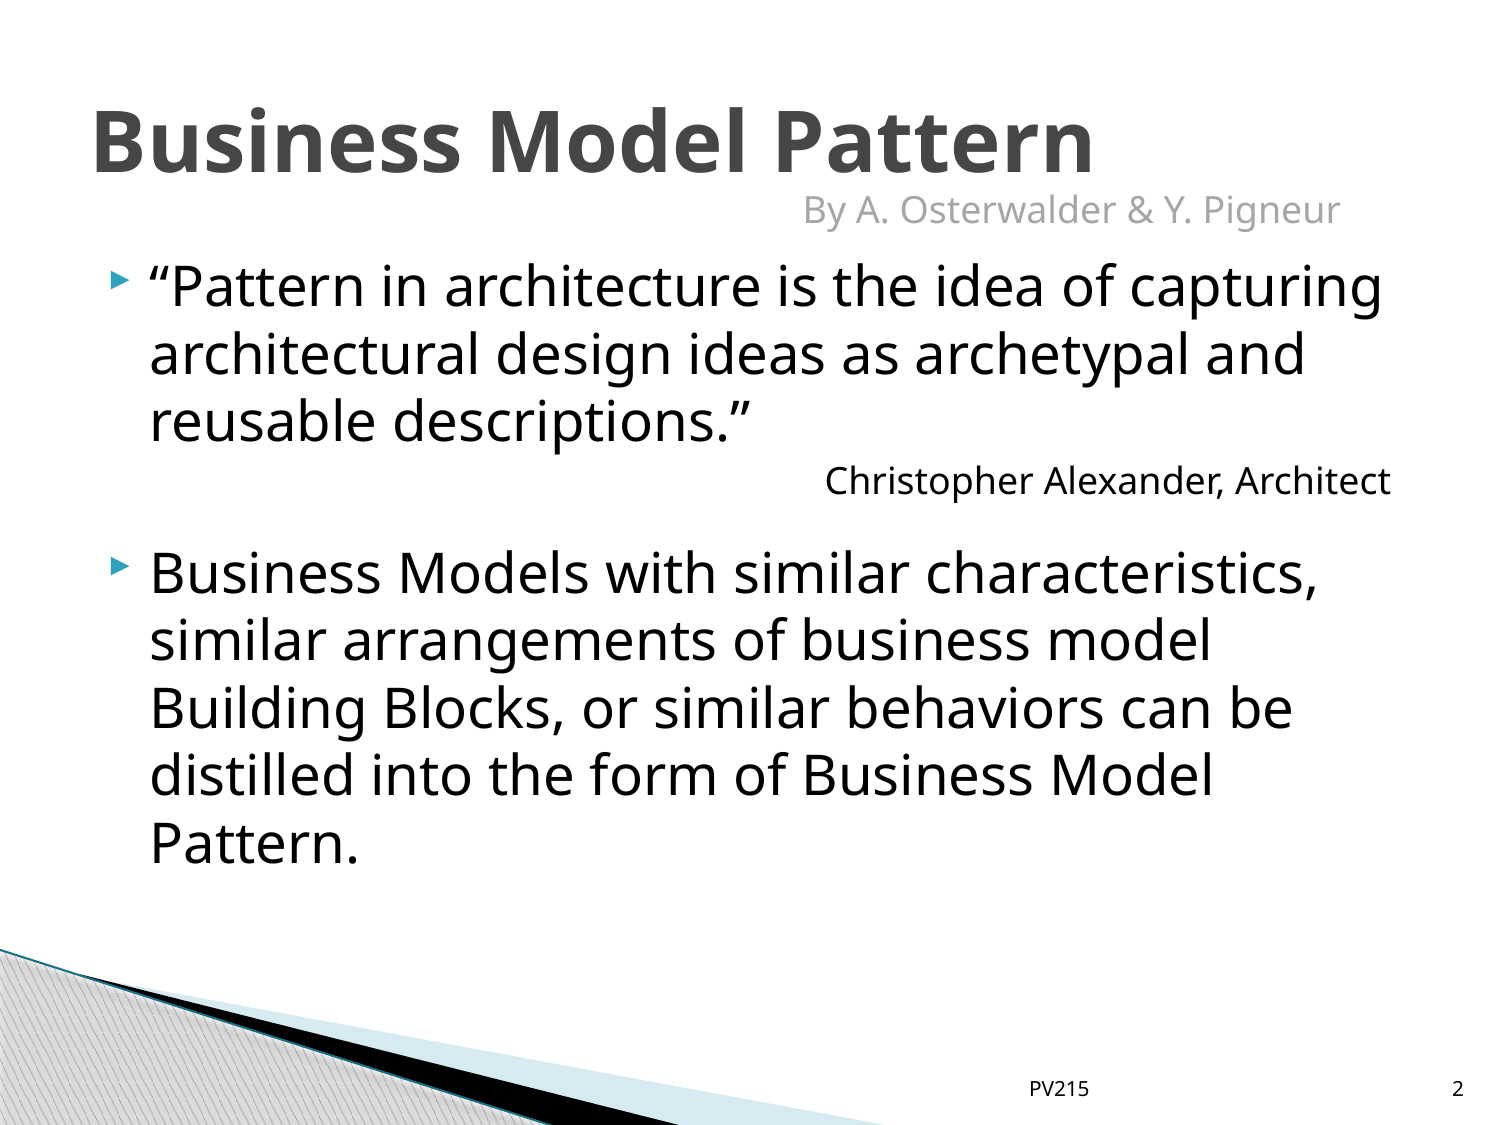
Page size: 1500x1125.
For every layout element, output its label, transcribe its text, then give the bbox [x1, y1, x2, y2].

footer PV215 [718, 1051, 1105, 1112]
text_box By A. Osterwalder & Y. Pigneur [787, 178, 1357, 239]
slide_number 2 [1418, 1051, 1479, 1112]
list “Pattern in architecture is the idea of capturing architectural design ideas as archetypal and reusable descriptions.” Business Models with similar characteristics, similar arrangements of business model Building Blocks, or similar behaviors can be distilled into the form of Business Model Pattern. [75, 243, 1425, 986]
text_box Christopher Alexander, Architect [809, 449, 1407, 510]
title Business Model Pattern [75, 45, 1425, 233]
